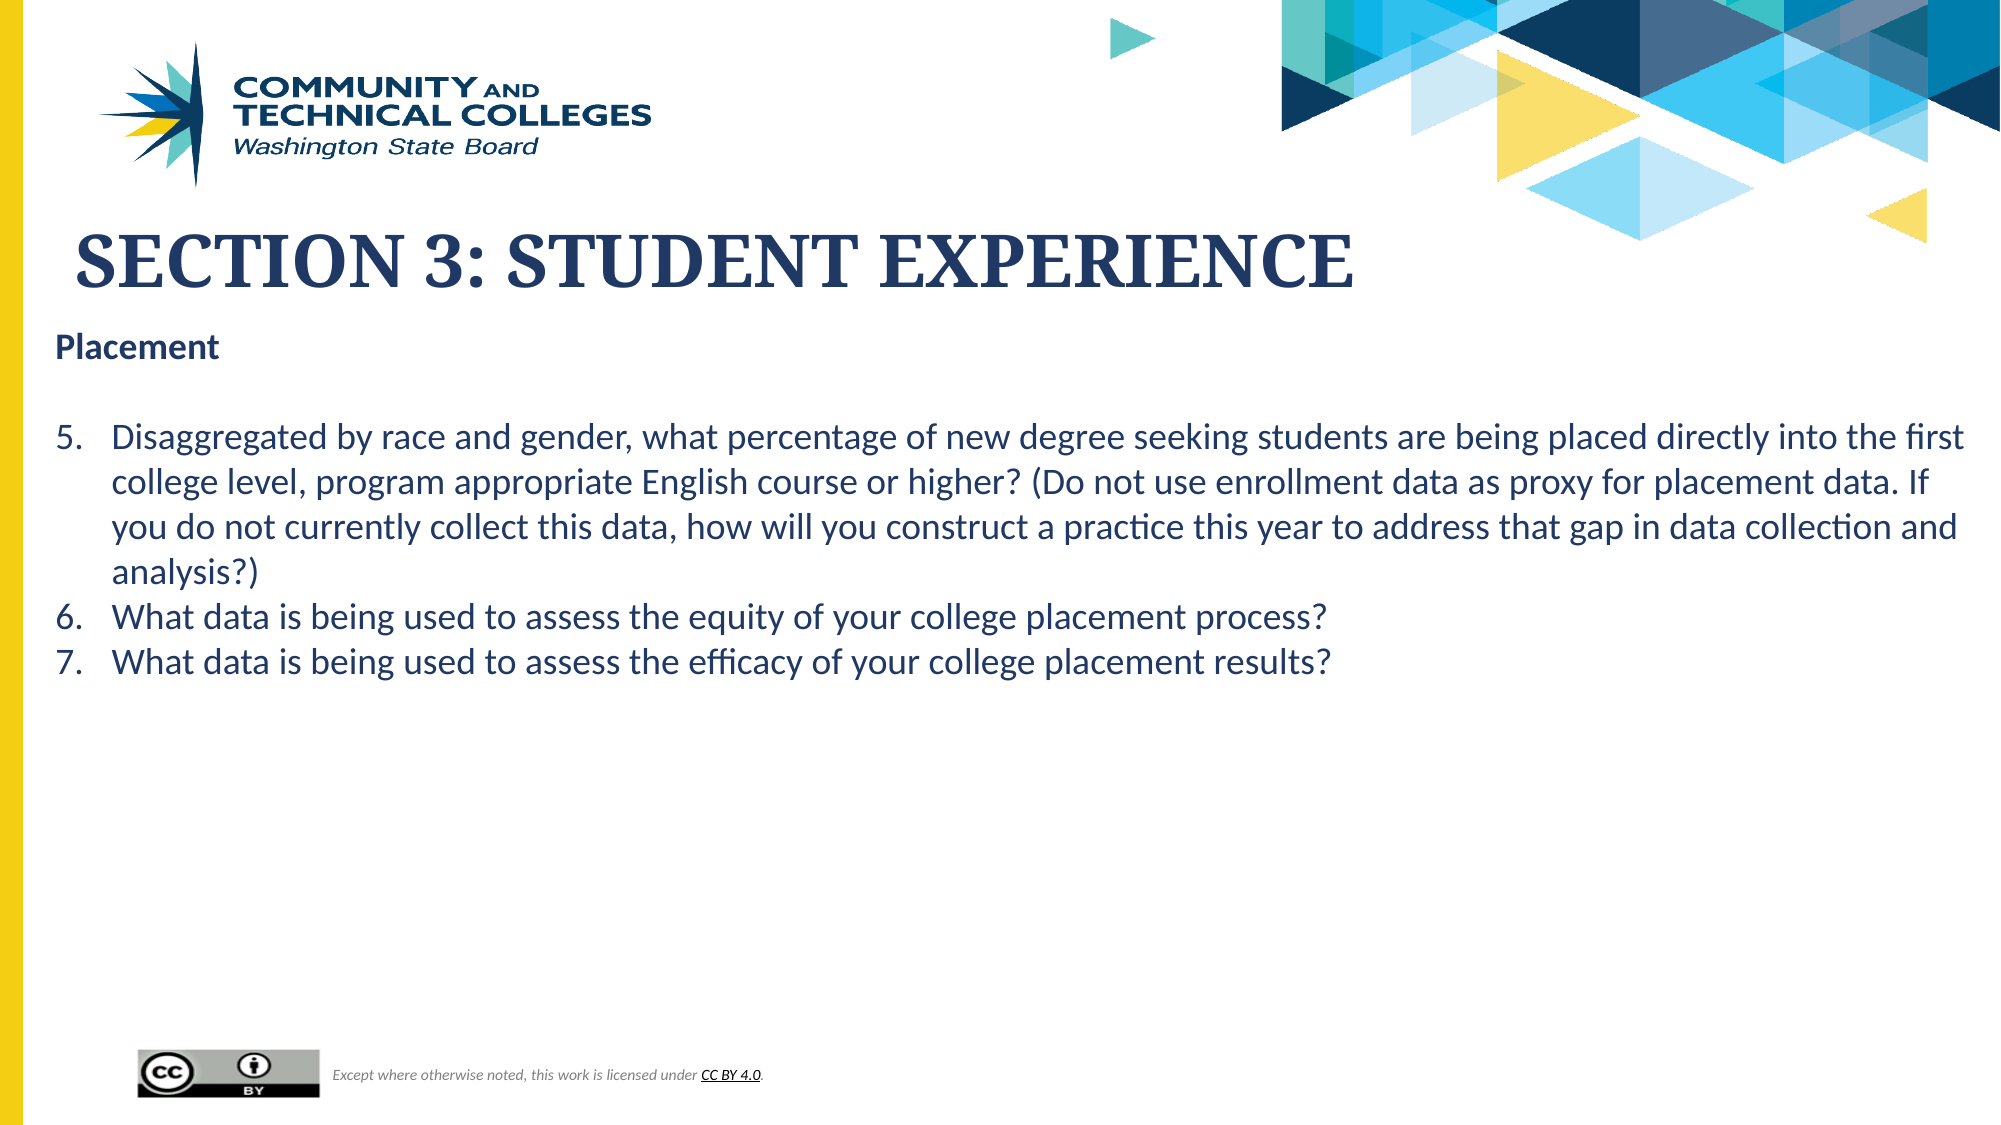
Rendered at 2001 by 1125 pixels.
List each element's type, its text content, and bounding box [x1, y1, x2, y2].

picture [23, 25, 742, 228]
title Section 3: Student experience [60, 214, 1785, 314]
text_box Placement Disaggregated by race and gender, what percentage of new degree seeking students are being placed directly into the first college level, program appropriate English course or higher? (Do not use enrollment data as proxy for placement data. If you do not currently collect this data, how will you construct a practice this year to address that gap in data collection and analysis?) What data is being used to assess the equity of your college placement process? What data is being used to assess the efficacy of your college placement results? [40, 314, 2000, 915]
picture [1110, 0, 2000, 243]
picture [137, 1049, 321, 1099]
